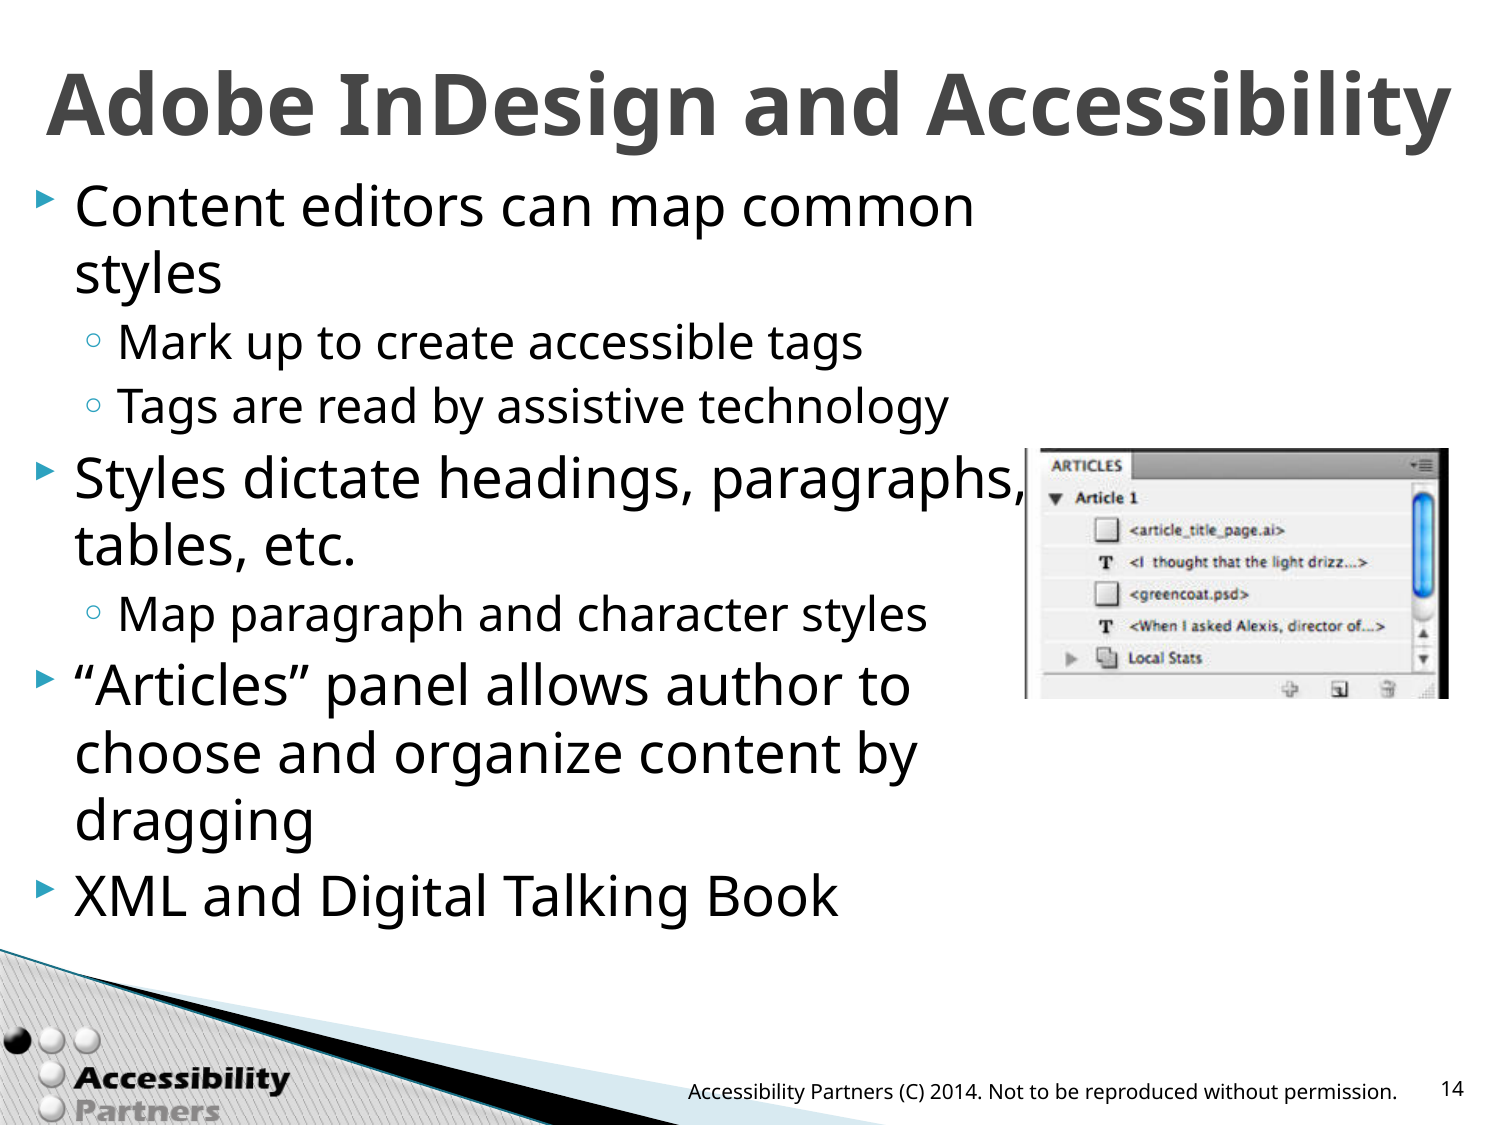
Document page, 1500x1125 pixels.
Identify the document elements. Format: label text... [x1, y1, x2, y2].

list Content editors can map common styles Mark up to create accessible tags Tags are read by assistive technology Styles dictate headings, paragraphs, tables, etc. Map paragraph and character styles “Articles” panel allows author to choose and organize content by dragging XML and Digital Talking Book [0, 196, 1060, 986]
title Adobe InDesign and Accessibility [0, 7, 1500, 196]
footer Accessibility Partners (C) 2014. Not to be reproduced without permission. [587, 1051, 1413, 1112]
picture [0, 1024, 294, 1125]
slide_number 14 [1418, 1051, 1479, 1112]
picture [1022, 448, 1449, 700]
